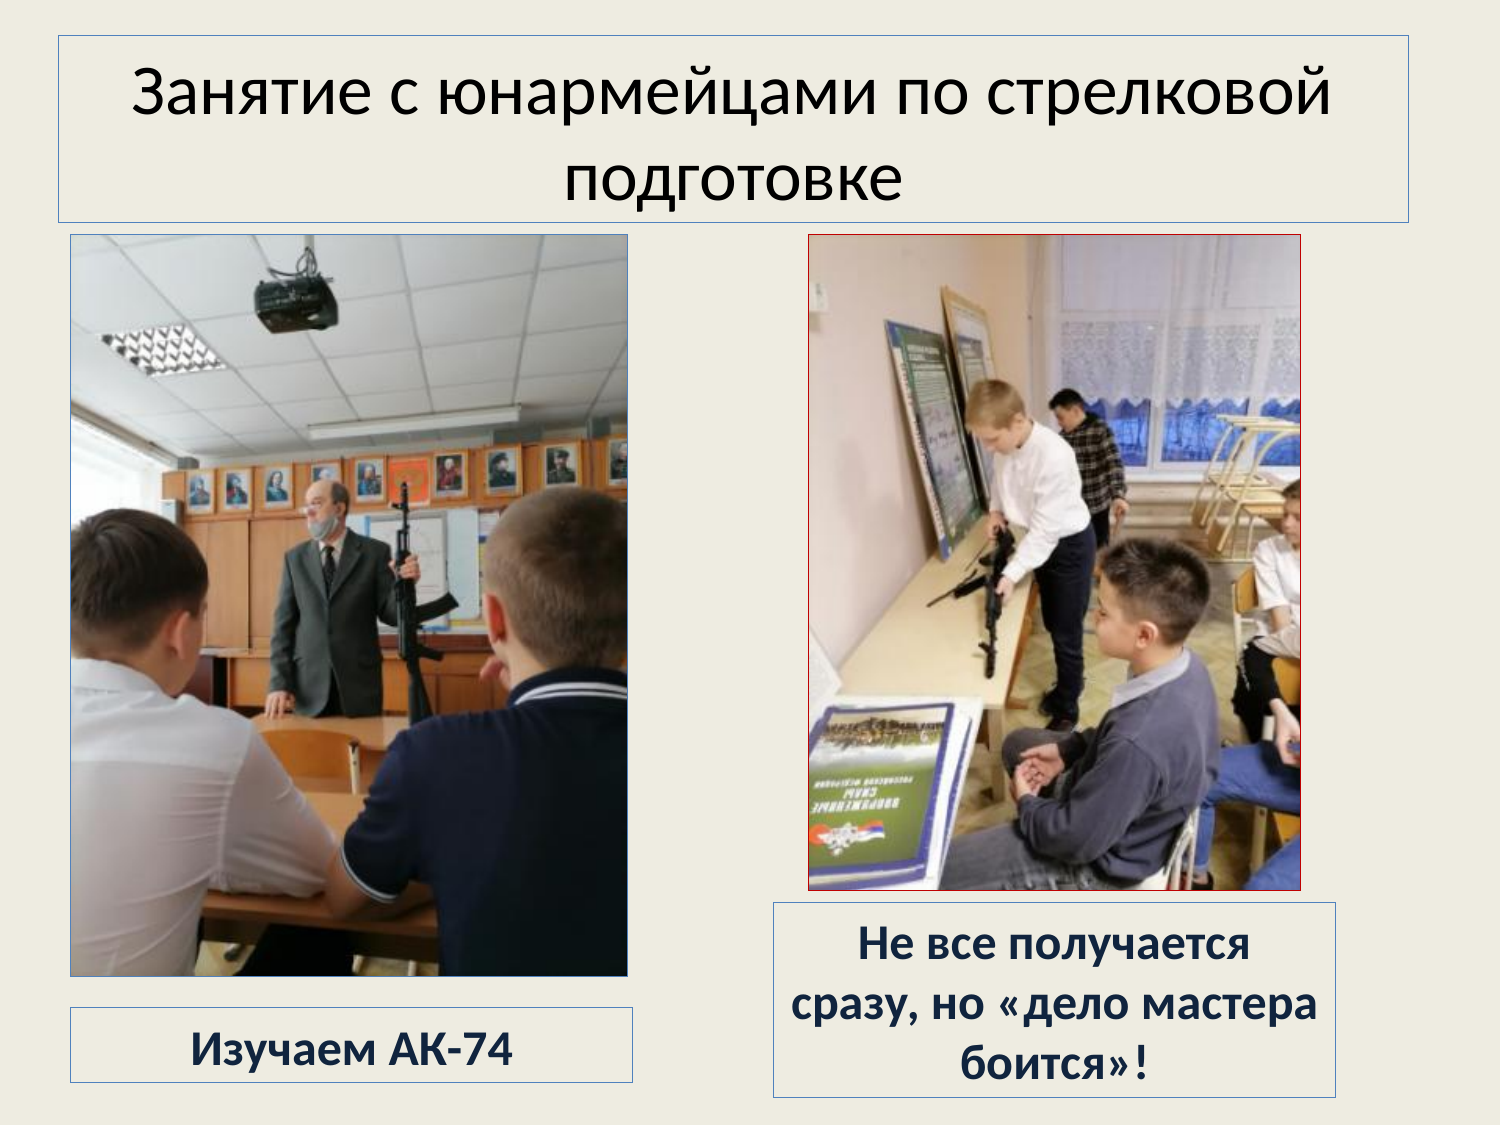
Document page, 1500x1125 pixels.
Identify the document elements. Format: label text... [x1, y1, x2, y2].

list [70, 234, 628, 977]
text_box Изучаем АК-74 [70, 1007, 633, 1083]
title Занятие с юнармейцами по стрелковой подготовке [58, 35, 1409, 223]
text_box Не все получается сразу, но «дело мастера боится»! [773, 902, 1336, 1098]
picture [808, 234, 1301, 891]
